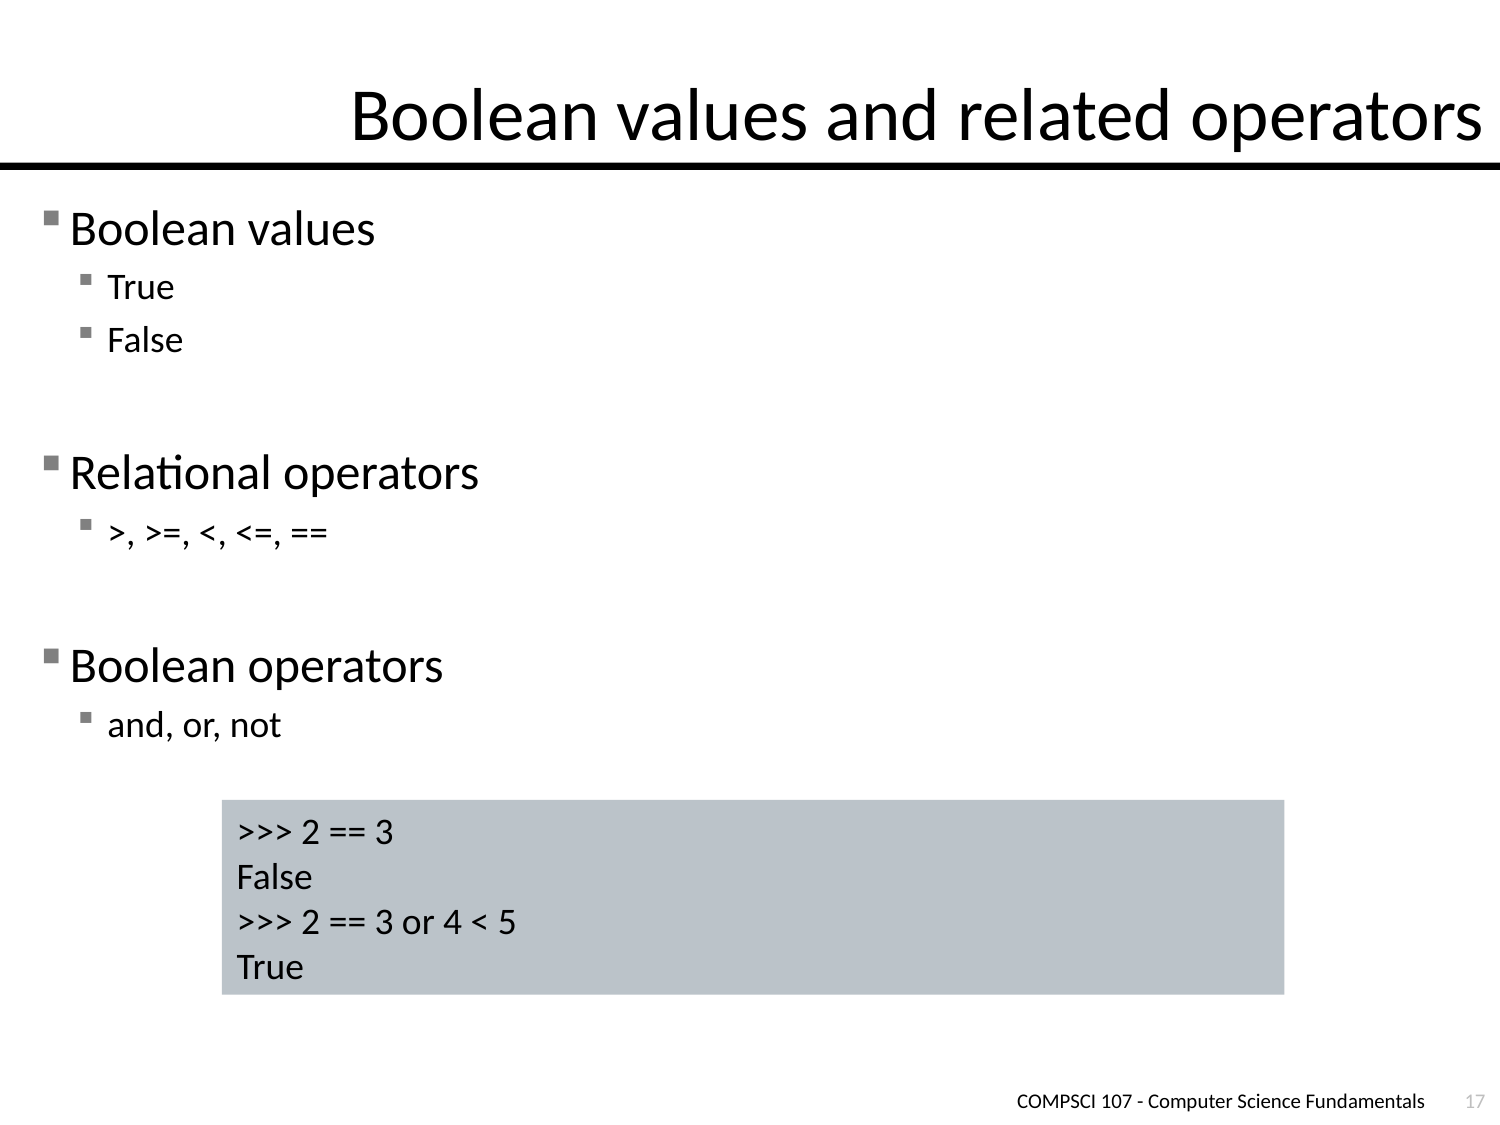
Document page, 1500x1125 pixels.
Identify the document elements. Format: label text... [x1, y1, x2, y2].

list Boolean values True False Relational operators >, >=, <, <=, == Boolean operators and, or, not [24, 187, 1475, 1075]
text_box >>> 2 == 3 False >>> 2 == 3 or 4 < 5 True [221, 799, 1285, 995]
title Boolean values and related operators [0, 0, 1500, 163]
slide_number 17 [1437, 1087, 1500, 1113]
footer COMPSCI 107 - Computer Science Fundamentals [725, 1087, 1425, 1113]
